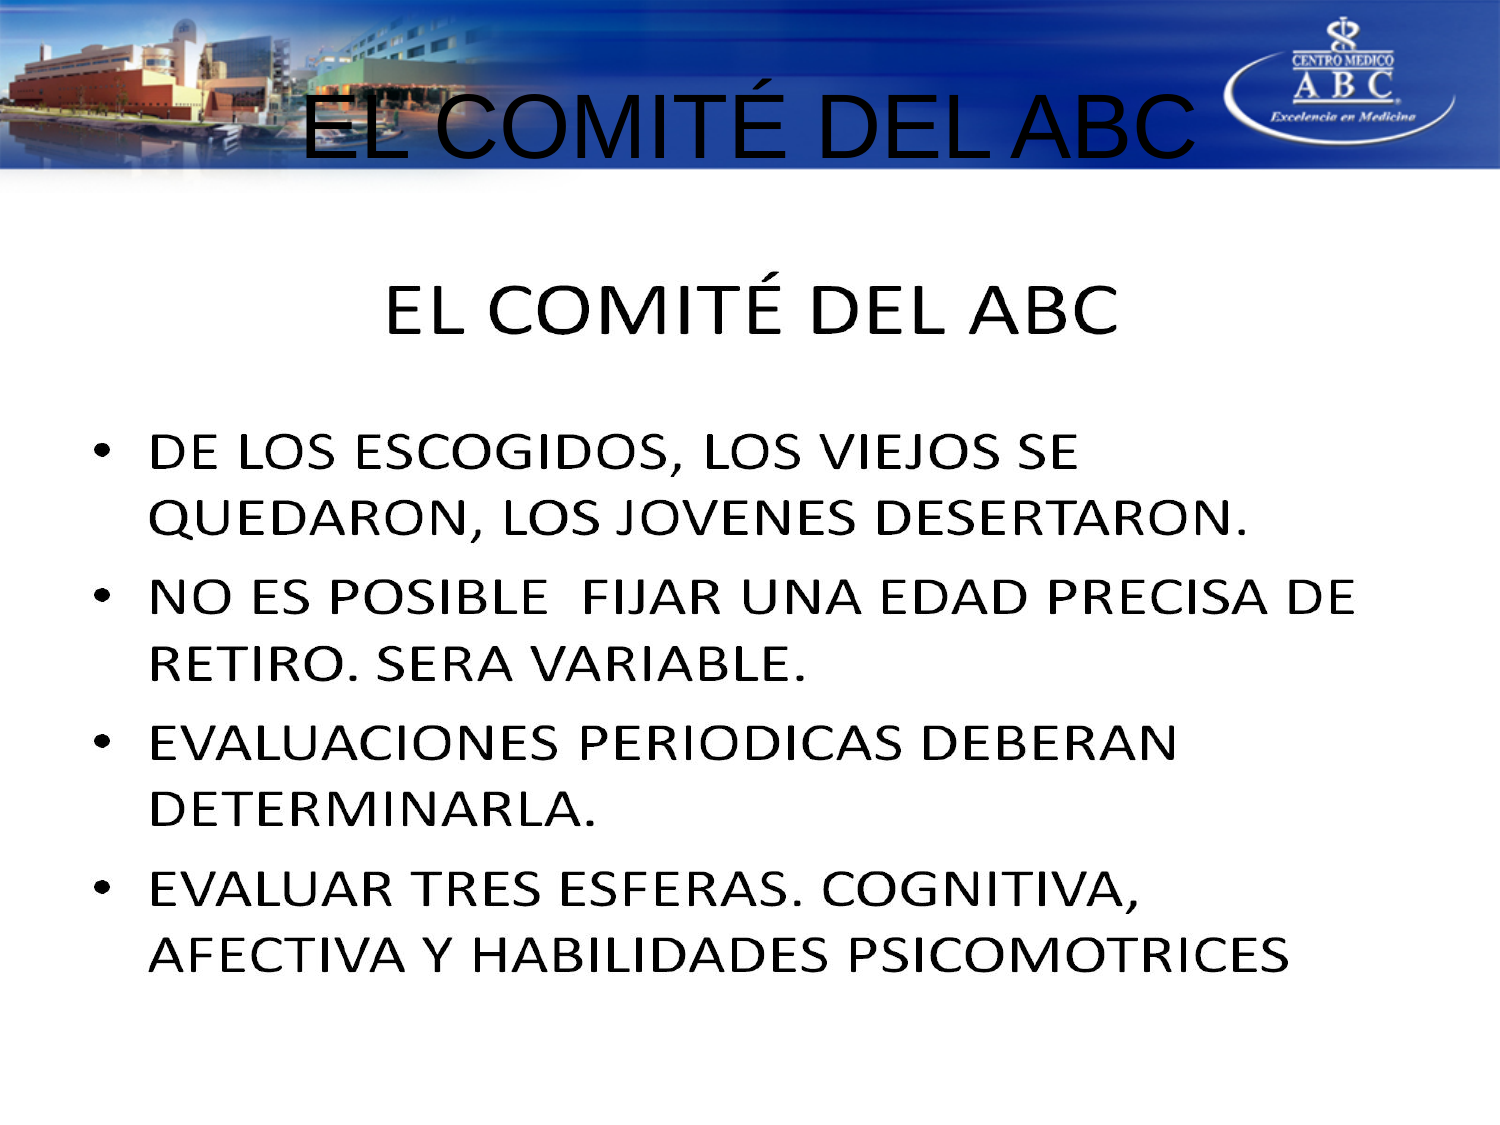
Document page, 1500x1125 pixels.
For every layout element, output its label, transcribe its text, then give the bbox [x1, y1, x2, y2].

title EL COMITÉ DEL ABC [103, 59, 1397, 193]
picture [0, 0, 1500, 1125]
